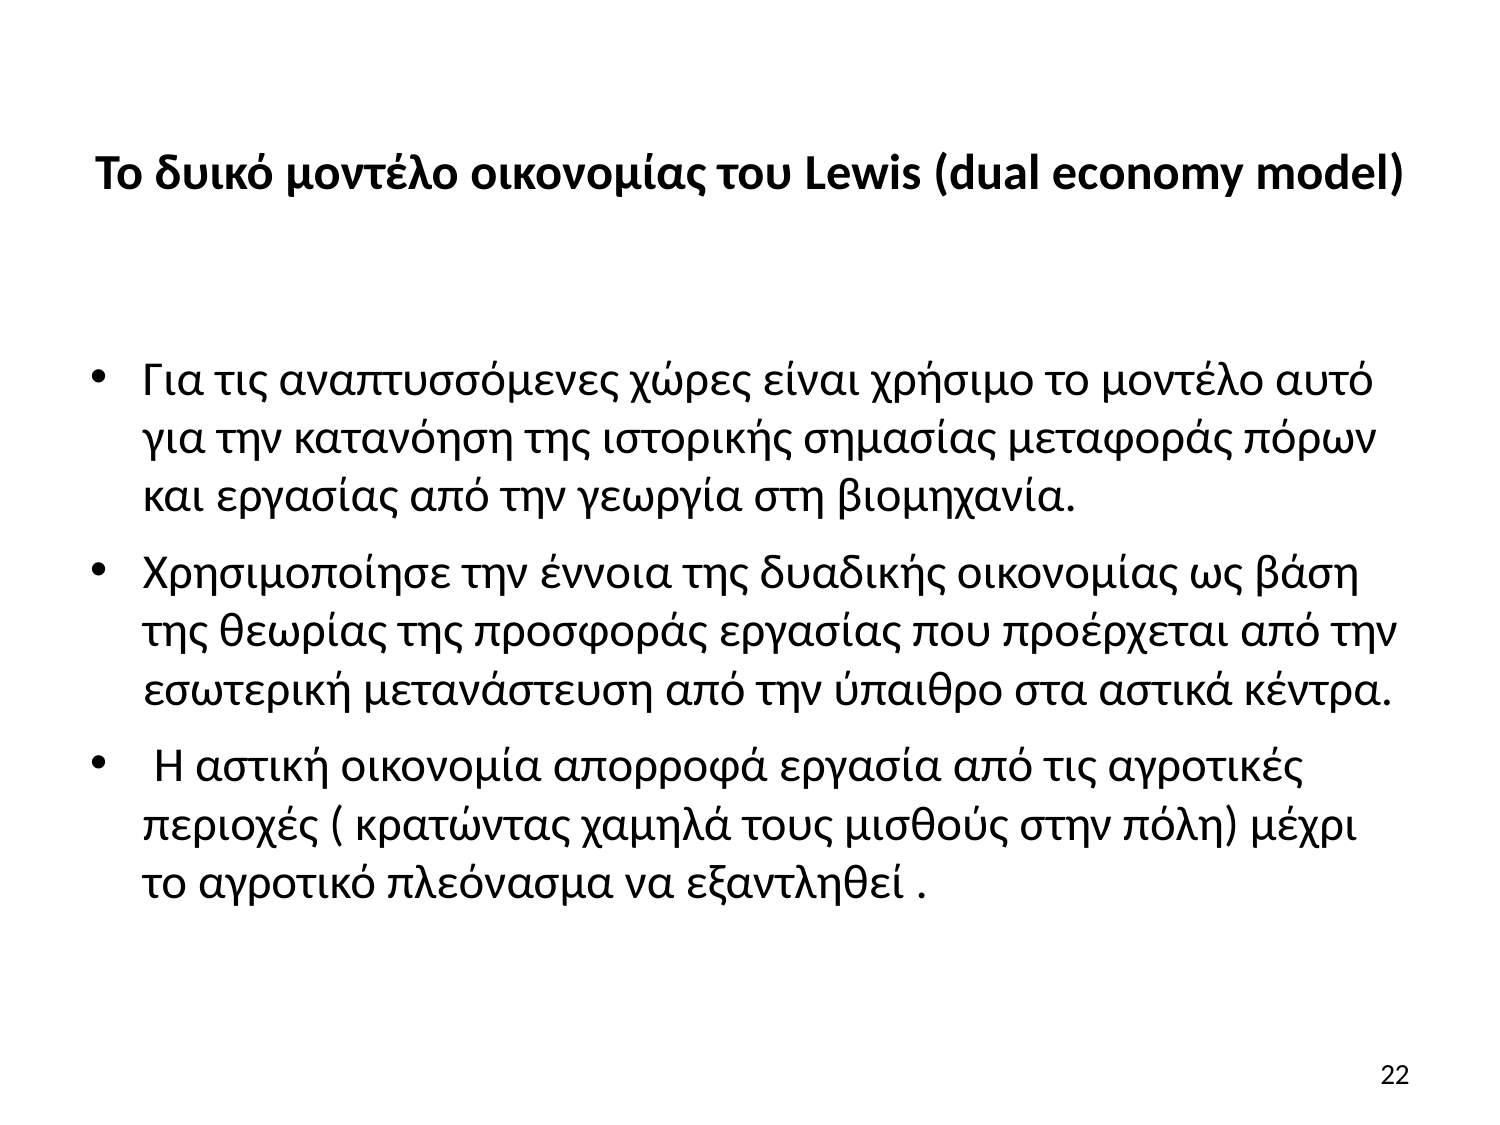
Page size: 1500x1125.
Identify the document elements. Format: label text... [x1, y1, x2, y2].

list Για τις αναπτυσσόμενες χώρες είναι χρήσιμο το μοντέλο αυτό για την κατανόηση της ιστορικής σημασίας μεταφοράς πόρων και εργασίας από την γεωργία στη βιομηχανία. Χρησιμοποίησε την έννοια της δυαδικής οικονομίας ως βάση της θεωρίας της προσφοράς εργασίας που προέρχεται από την εσωτερική μετανάστευση από την ύπαιθρο στα αστικά κέντρα. Η αστική οικονομία απορροφά εργασία από τις αγροτικές περιοχές ( κρατώντας χαμηλά τους μισθούς στην πόλη) μέχρι το αγροτικό πλεόνασμα να εξαντληθεί . [75, 262, 1425, 1005]
title Το δυικό μοντέλο οικονομίας του Lewis (dual economy model) [75, 45, 1425, 233]
slide_number 22 [1074, 1042, 1425, 1103]
